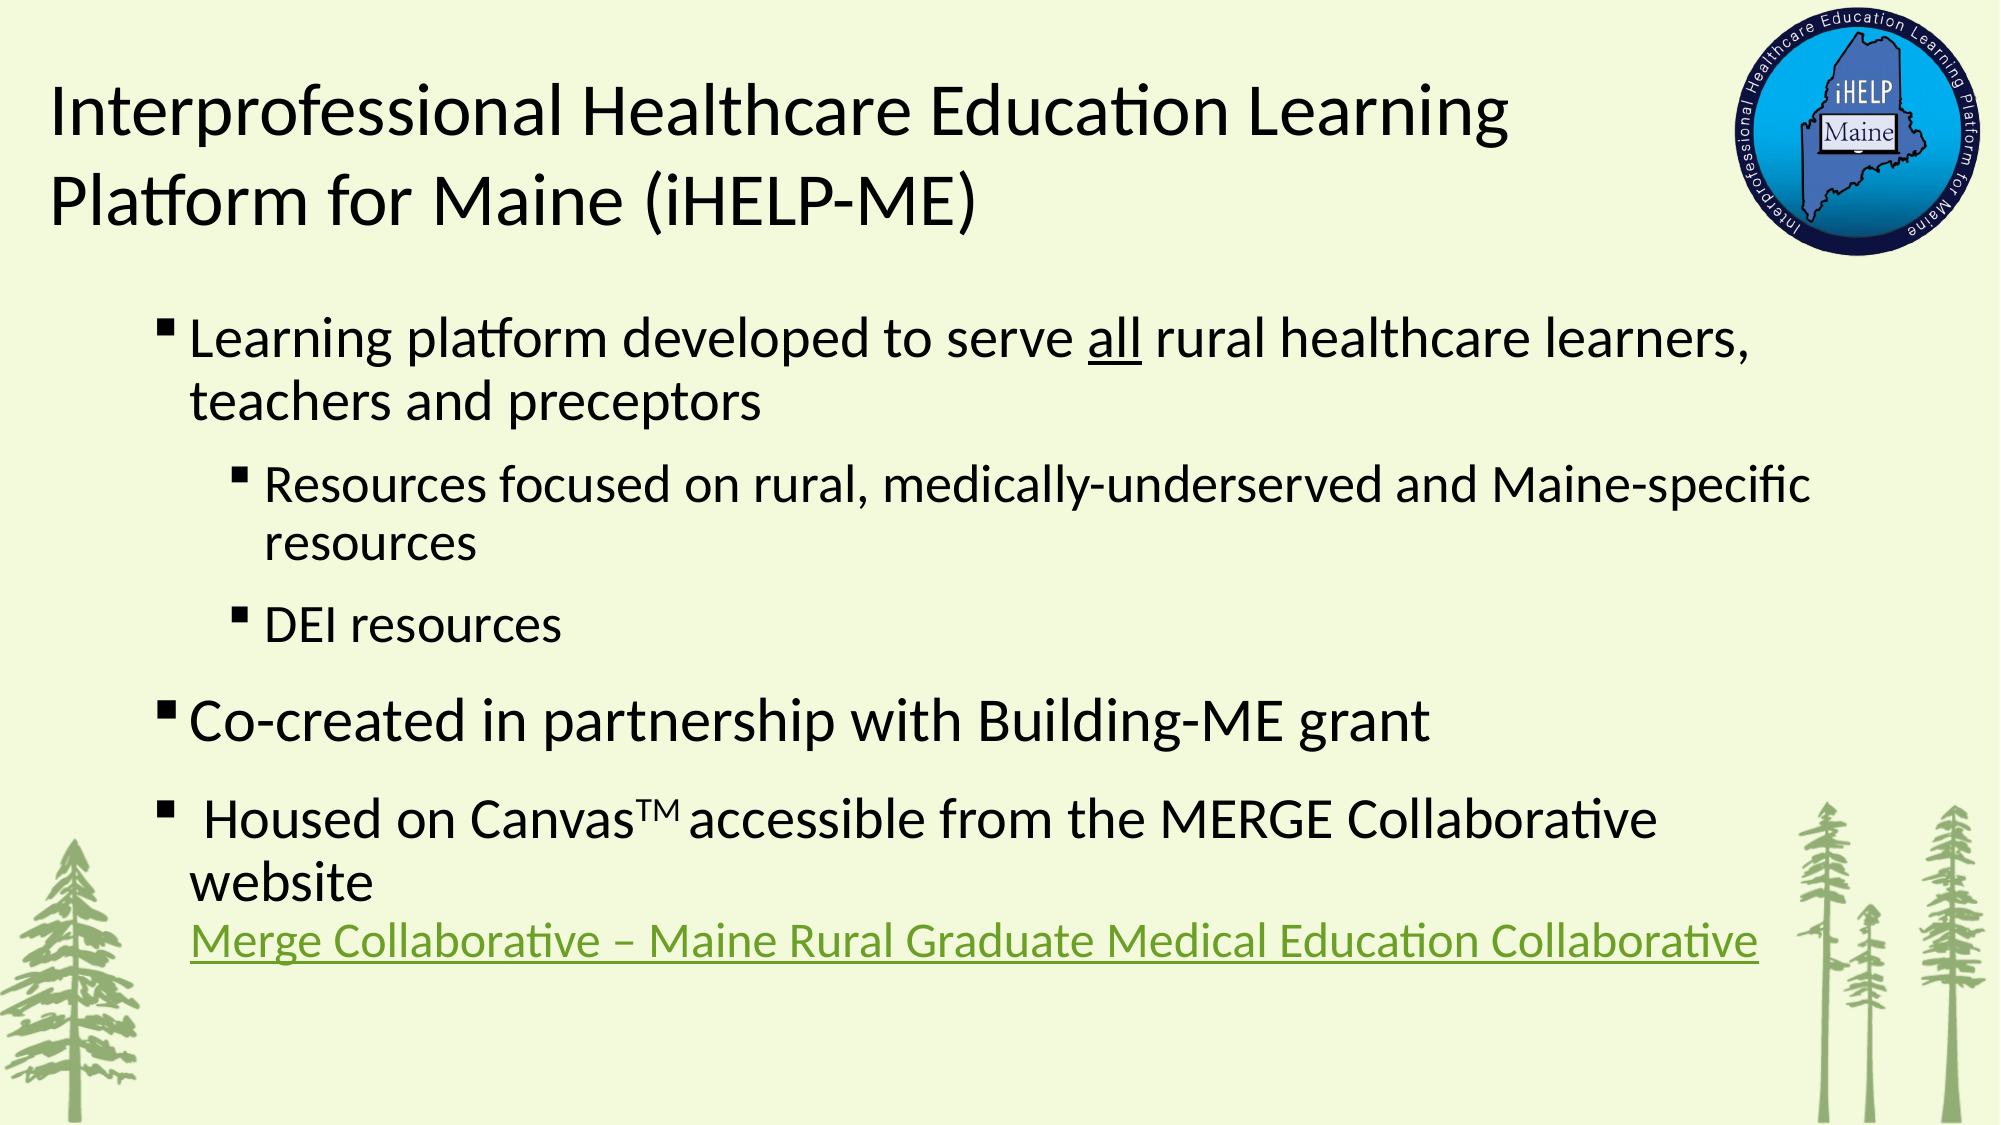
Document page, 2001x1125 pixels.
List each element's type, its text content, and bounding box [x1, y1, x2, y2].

list Learning platform developed to serve all rural healthcare learners, teachers and preceptors Resources focused on rural, medically-underserved and Maine-specific resources DEI resources Co-created in partnership with Building-ME grant Housed on CanvasTM accessible from the MERGE Collaborative website Merge Collaborative – Maine Rural Graduate Medical Education Collaborative [137, 299, 1863, 1014]
title Interprofessional Healthcare Education Learning Platform for Maine (iHELP-ME) [34, 41, 1727, 260]
picture [0, 0, 2000, 1125]
